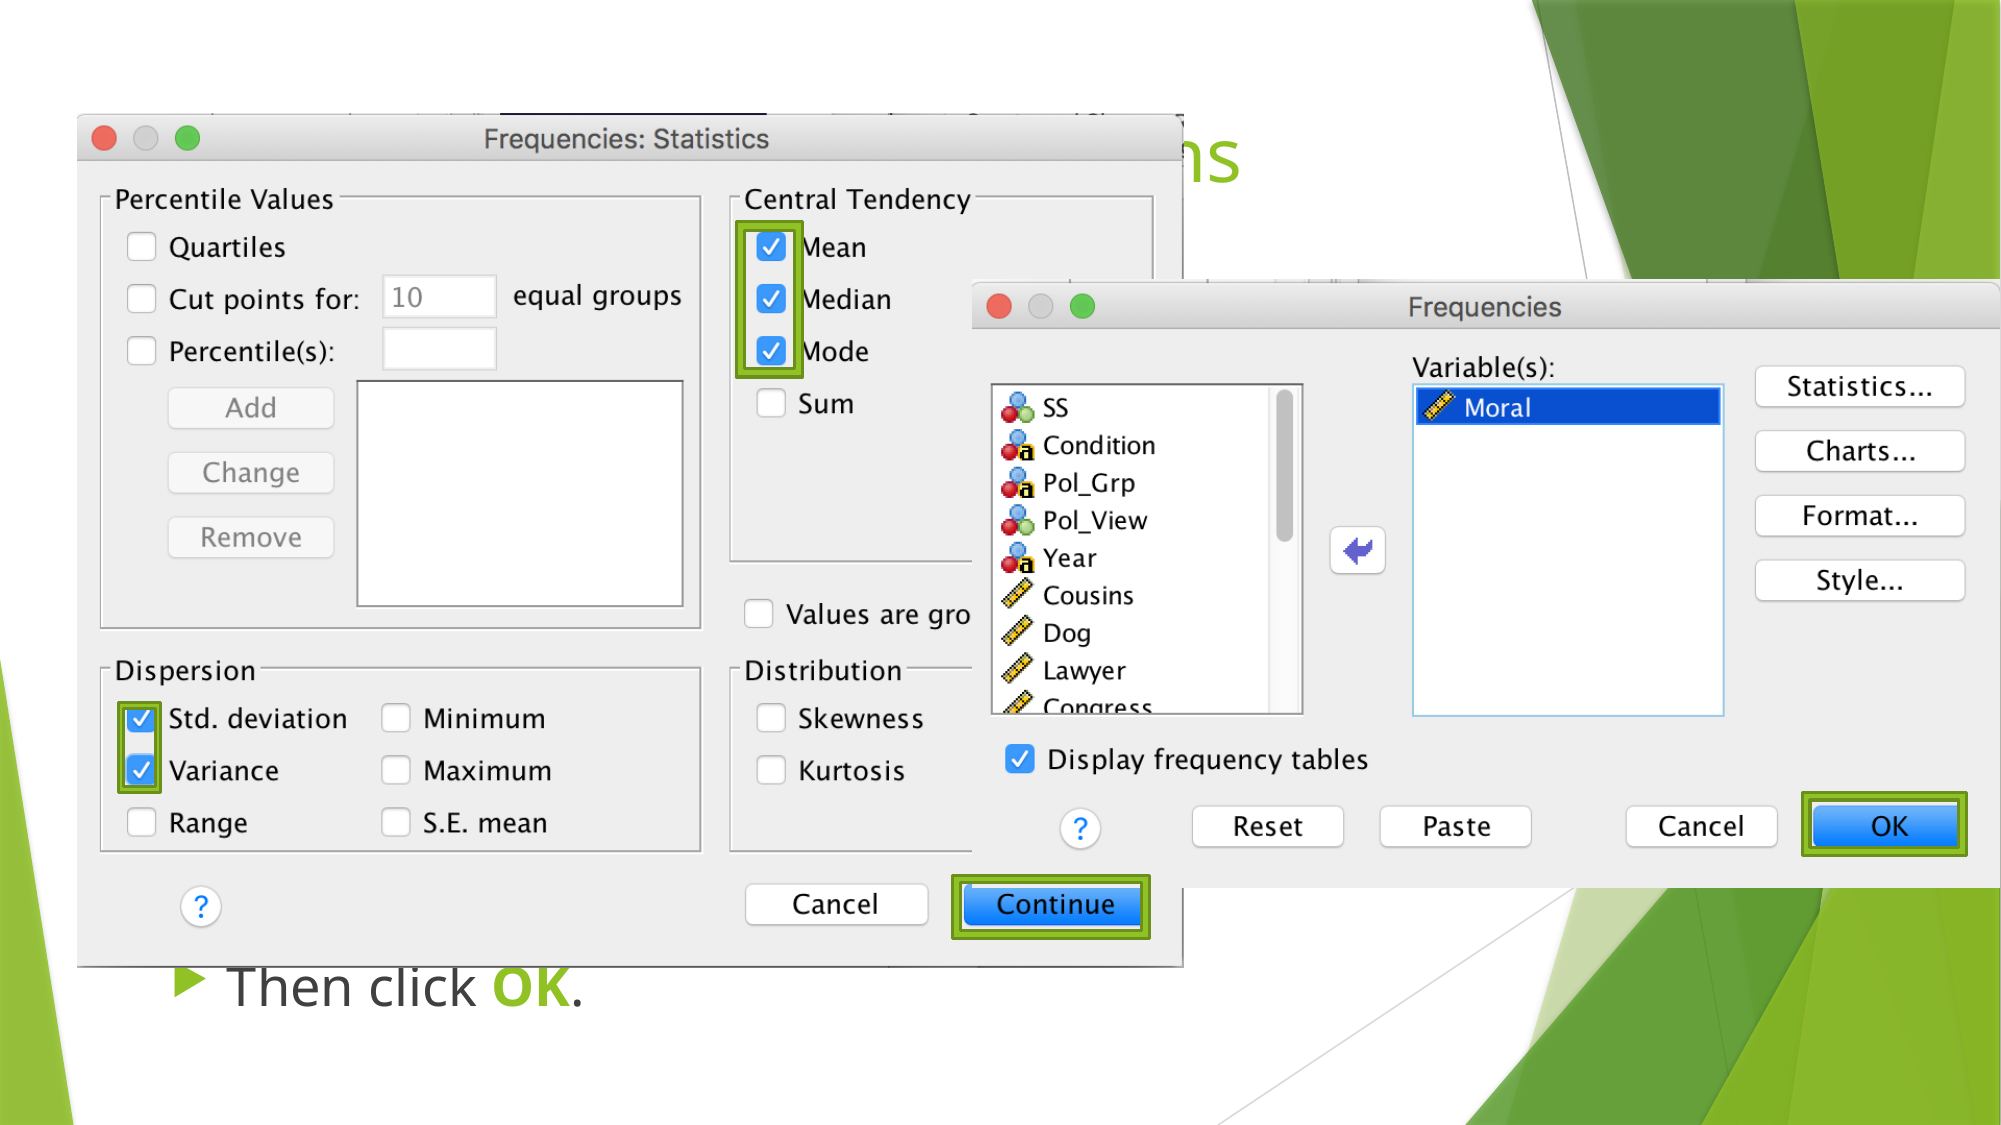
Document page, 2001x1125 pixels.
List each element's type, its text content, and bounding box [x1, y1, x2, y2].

list Select the Statistics you want to see Mean, Median, Mode, Std. Deviation, Variance Click Continue. Then click OK. [155, 897, 1842, 1125]
title Means and Standard Deviations [111, 99, 1522, 278]
picture [76, 113, 2000, 969]
